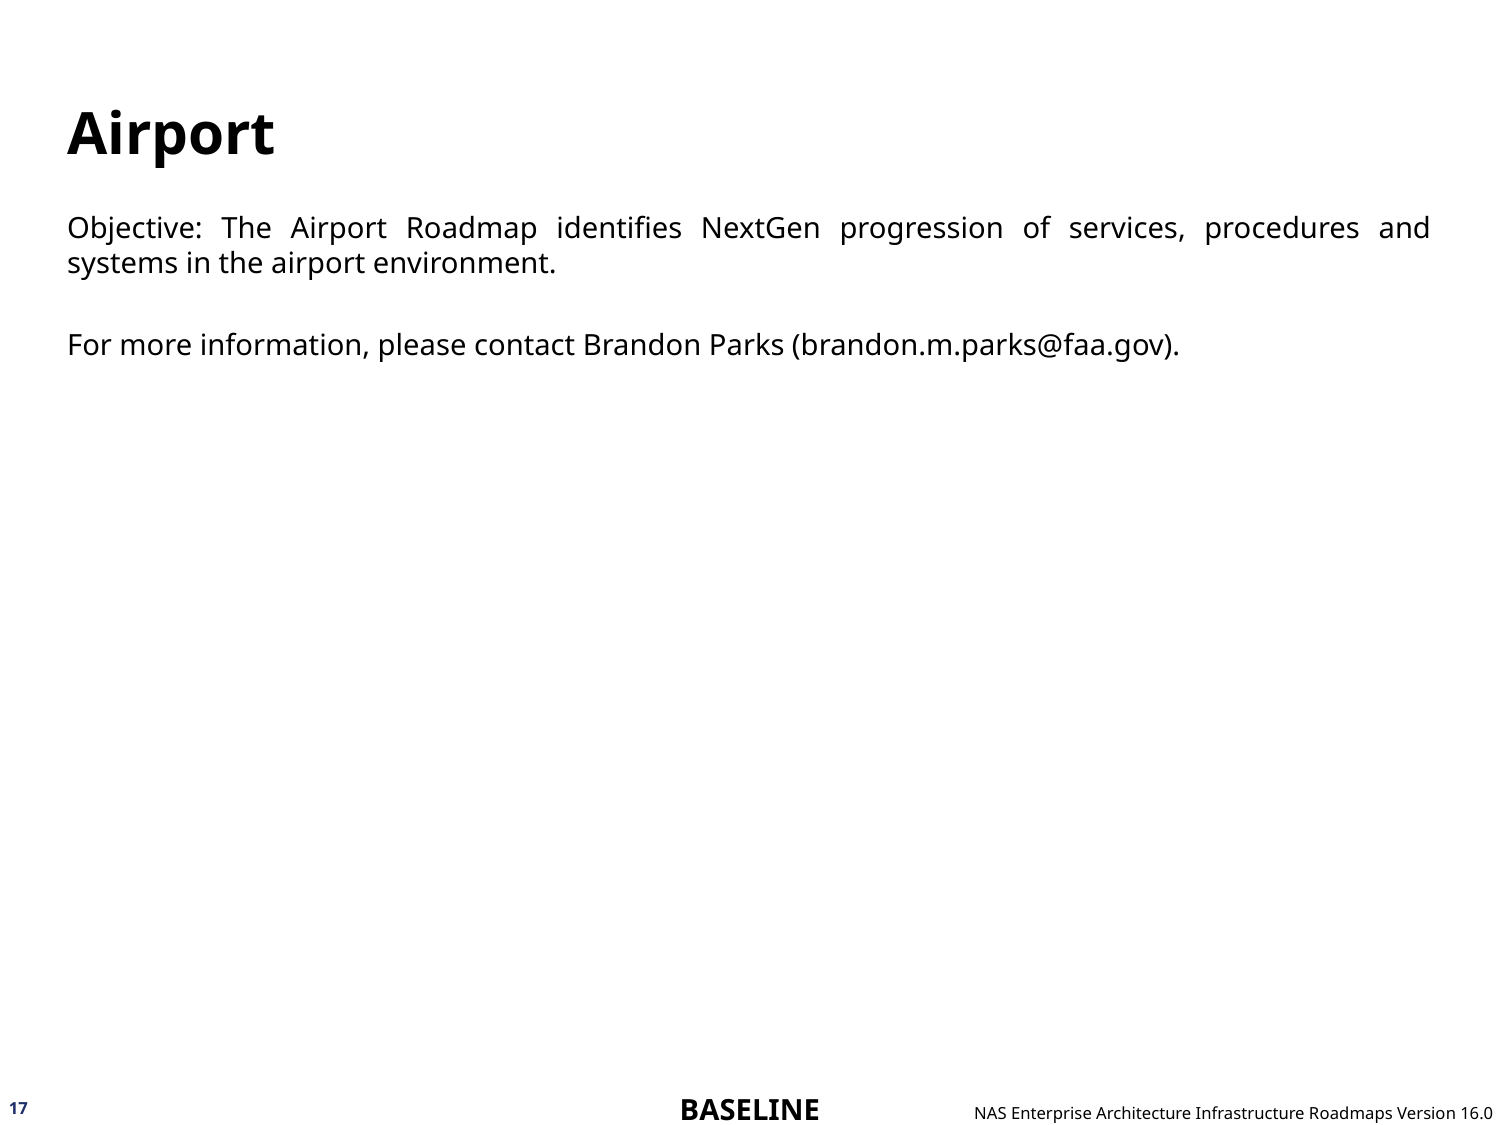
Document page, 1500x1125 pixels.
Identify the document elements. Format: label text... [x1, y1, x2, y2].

title Airport [52, 76, 1448, 186]
list Objective: The Airport Roadmap identifies NextGen progression of services, procedures and systems in the airport environment. For more information, please contact Brandon Parks (brandon.m.parks@faa.gov). [52, 202, 1448, 1028]
slide_number 17 [8, 1098, 31, 1119]
